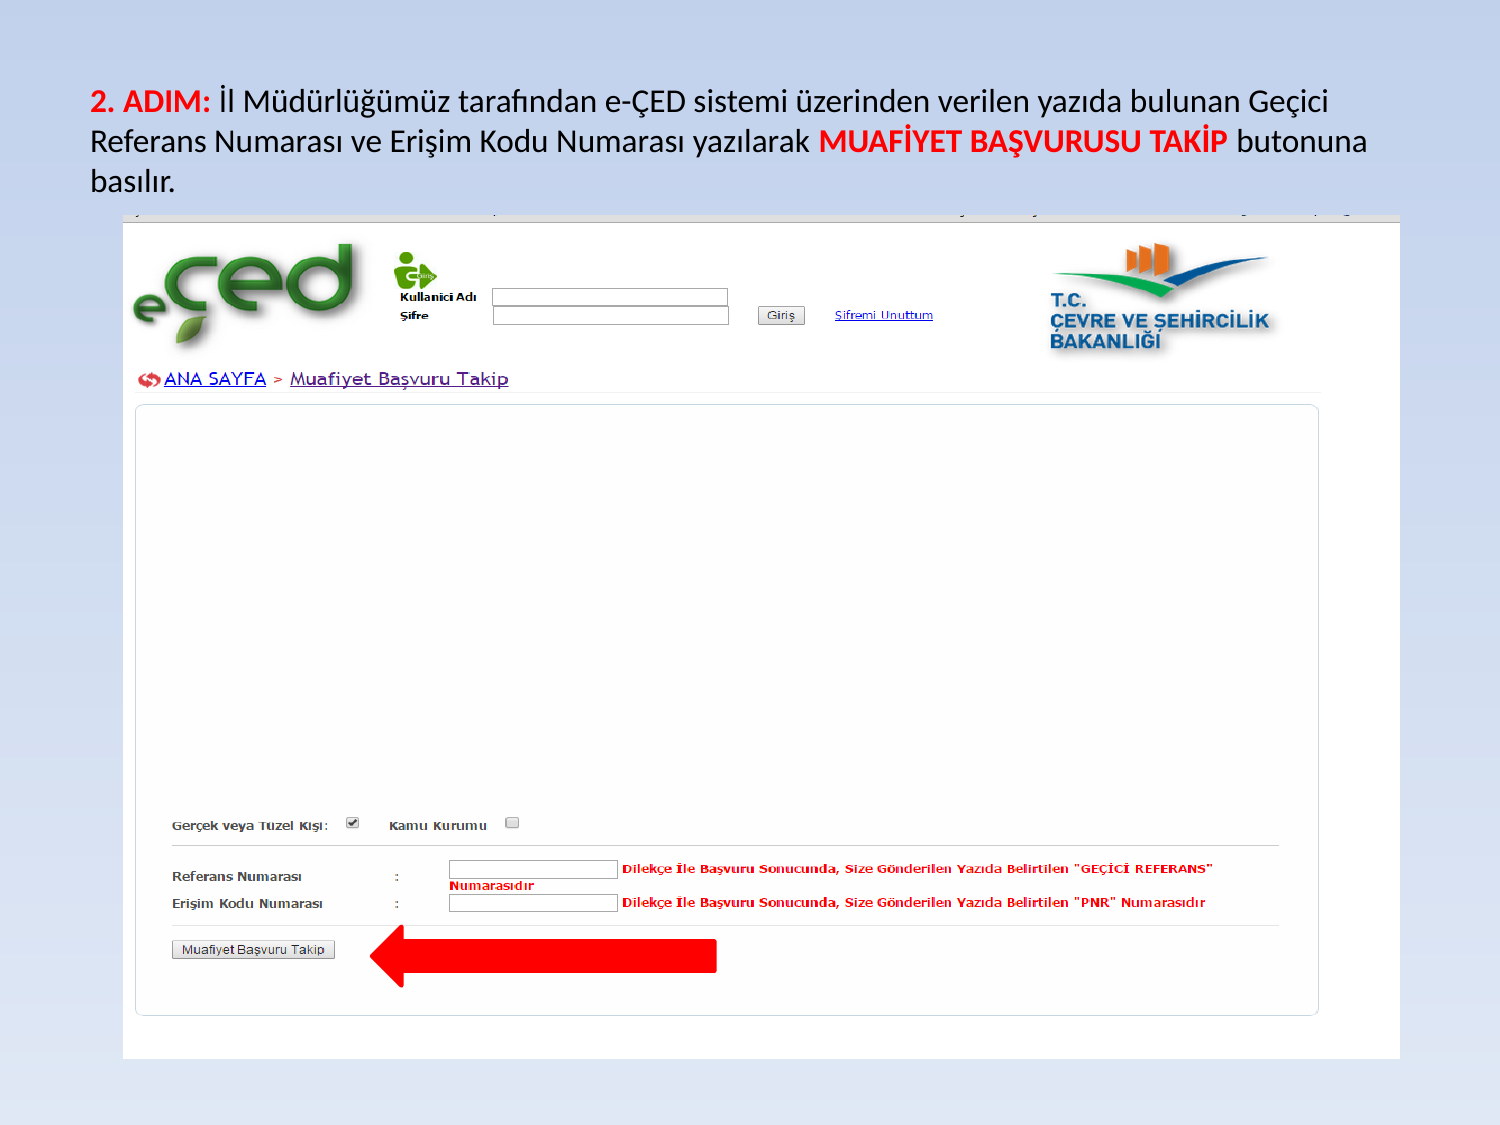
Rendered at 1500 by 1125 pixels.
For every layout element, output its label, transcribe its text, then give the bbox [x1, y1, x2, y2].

picture [123, 215, 1400, 1059]
title 2. ADIM: İl Müdürlüğümüz tarafından e-ÇED sistemi üzerinden verilen yazıda bulunan Geçici Referans Numarası ve Erişim Kodu Numarası yazılarak MUAFİYET BAŞVURUSU TAKİP butonuna basılır. [75, 45, 1425, 233]
